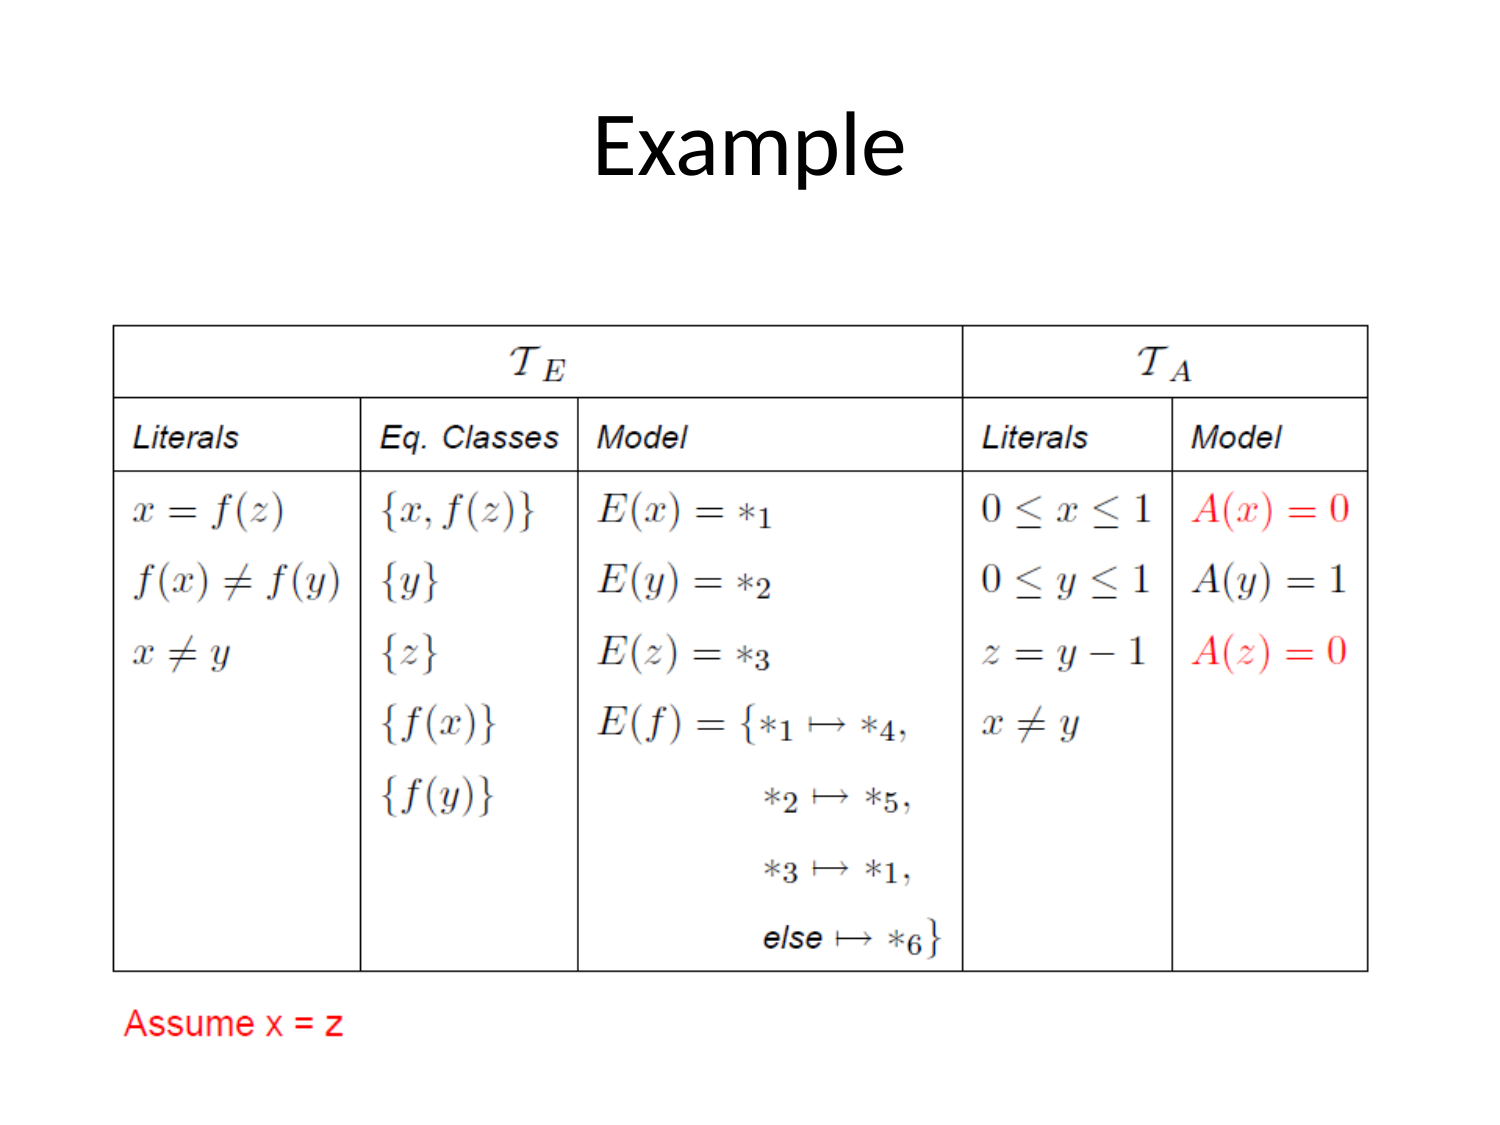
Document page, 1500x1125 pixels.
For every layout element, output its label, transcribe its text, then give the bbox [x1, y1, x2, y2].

picture [102, 307, 1386, 1053]
title Example [75, 45, 1425, 233]
